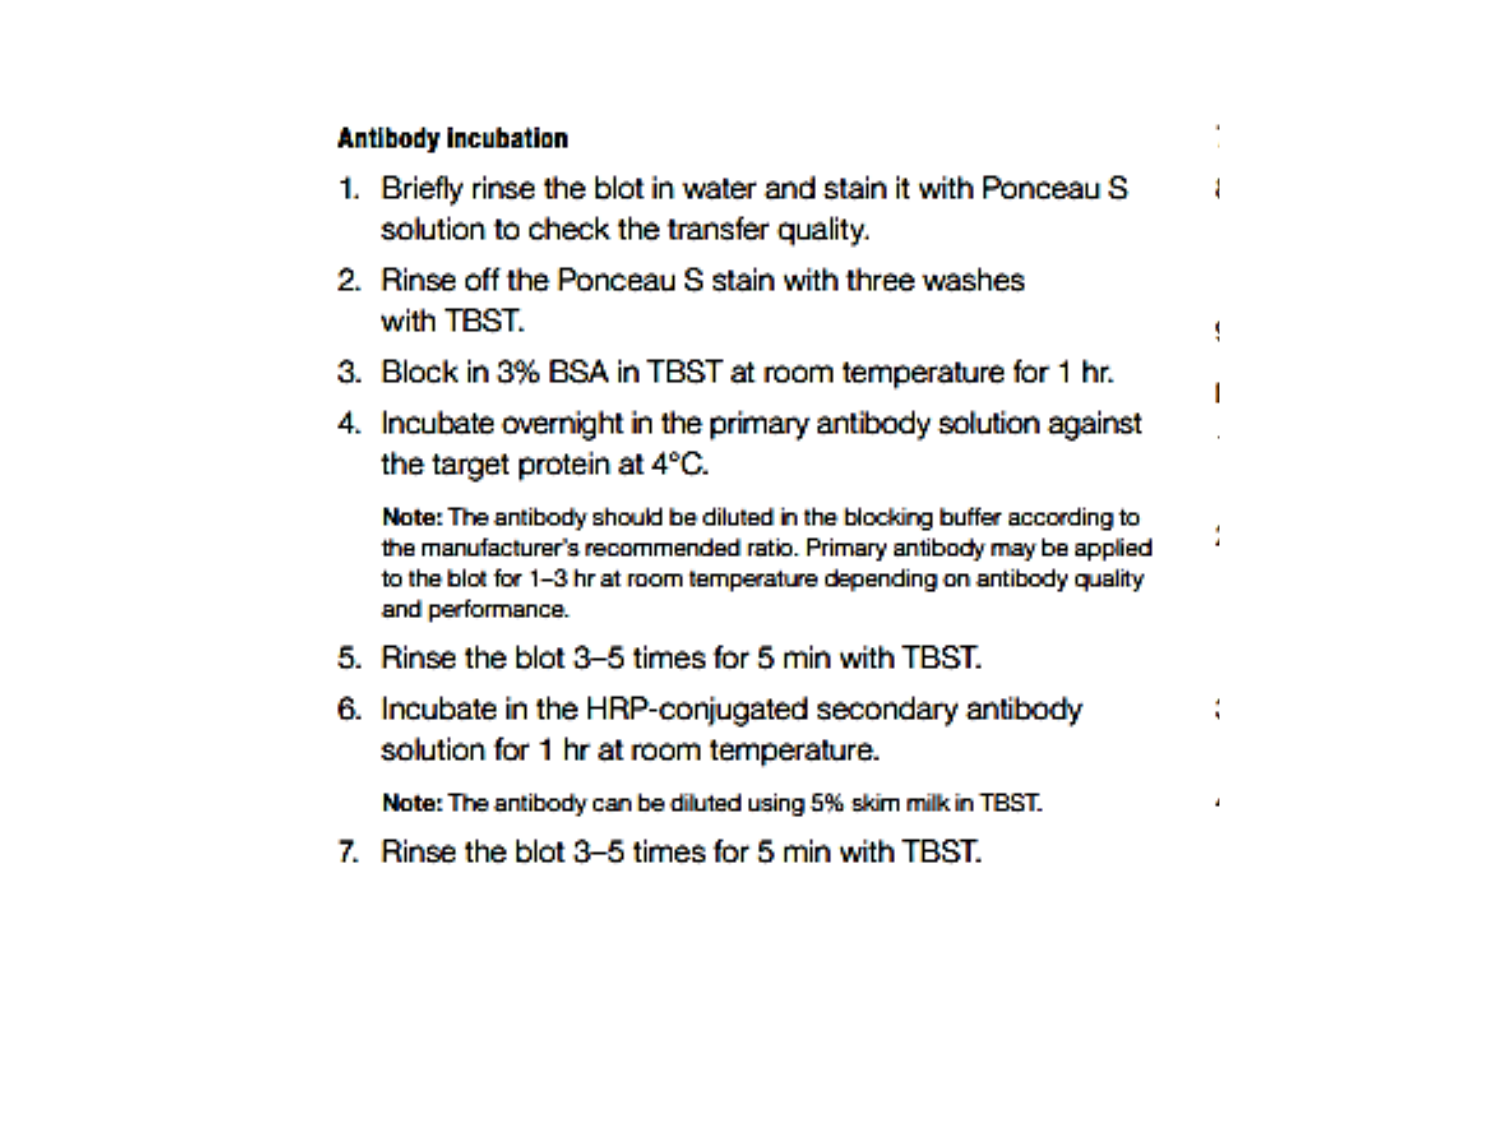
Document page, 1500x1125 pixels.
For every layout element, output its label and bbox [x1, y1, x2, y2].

picture [249, 116, 1220, 913]
